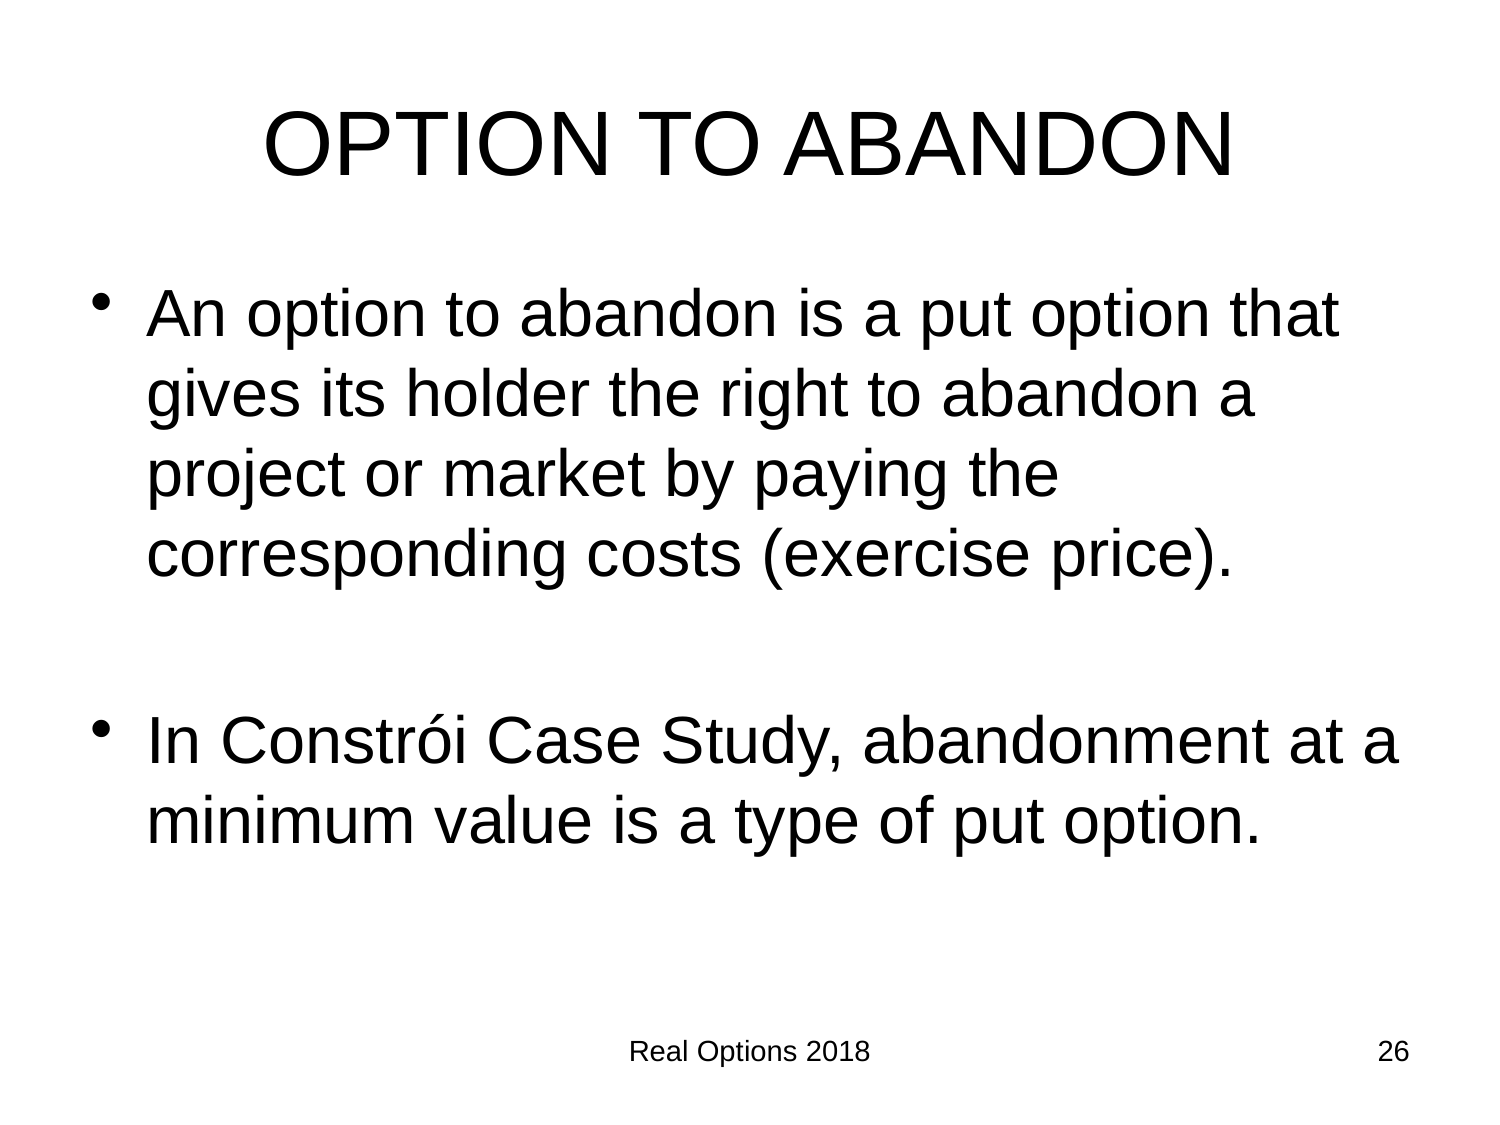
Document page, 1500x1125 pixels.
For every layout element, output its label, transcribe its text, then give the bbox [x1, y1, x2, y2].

slide_number 26 [1074, 1024, 1426, 1103]
title OPTION TO ABANDON [74, 44, 1426, 233]
footer Real Options 2018 [512, 1024, 988, 1103]
list An option to abandon is a put option that gives its holder the right to abandon a project or market by paying the corresponding costs (exercise price). In Constrói Case Study, abandonment at a minimum value is a type of put option. [74, 262, 1426, 1006]
